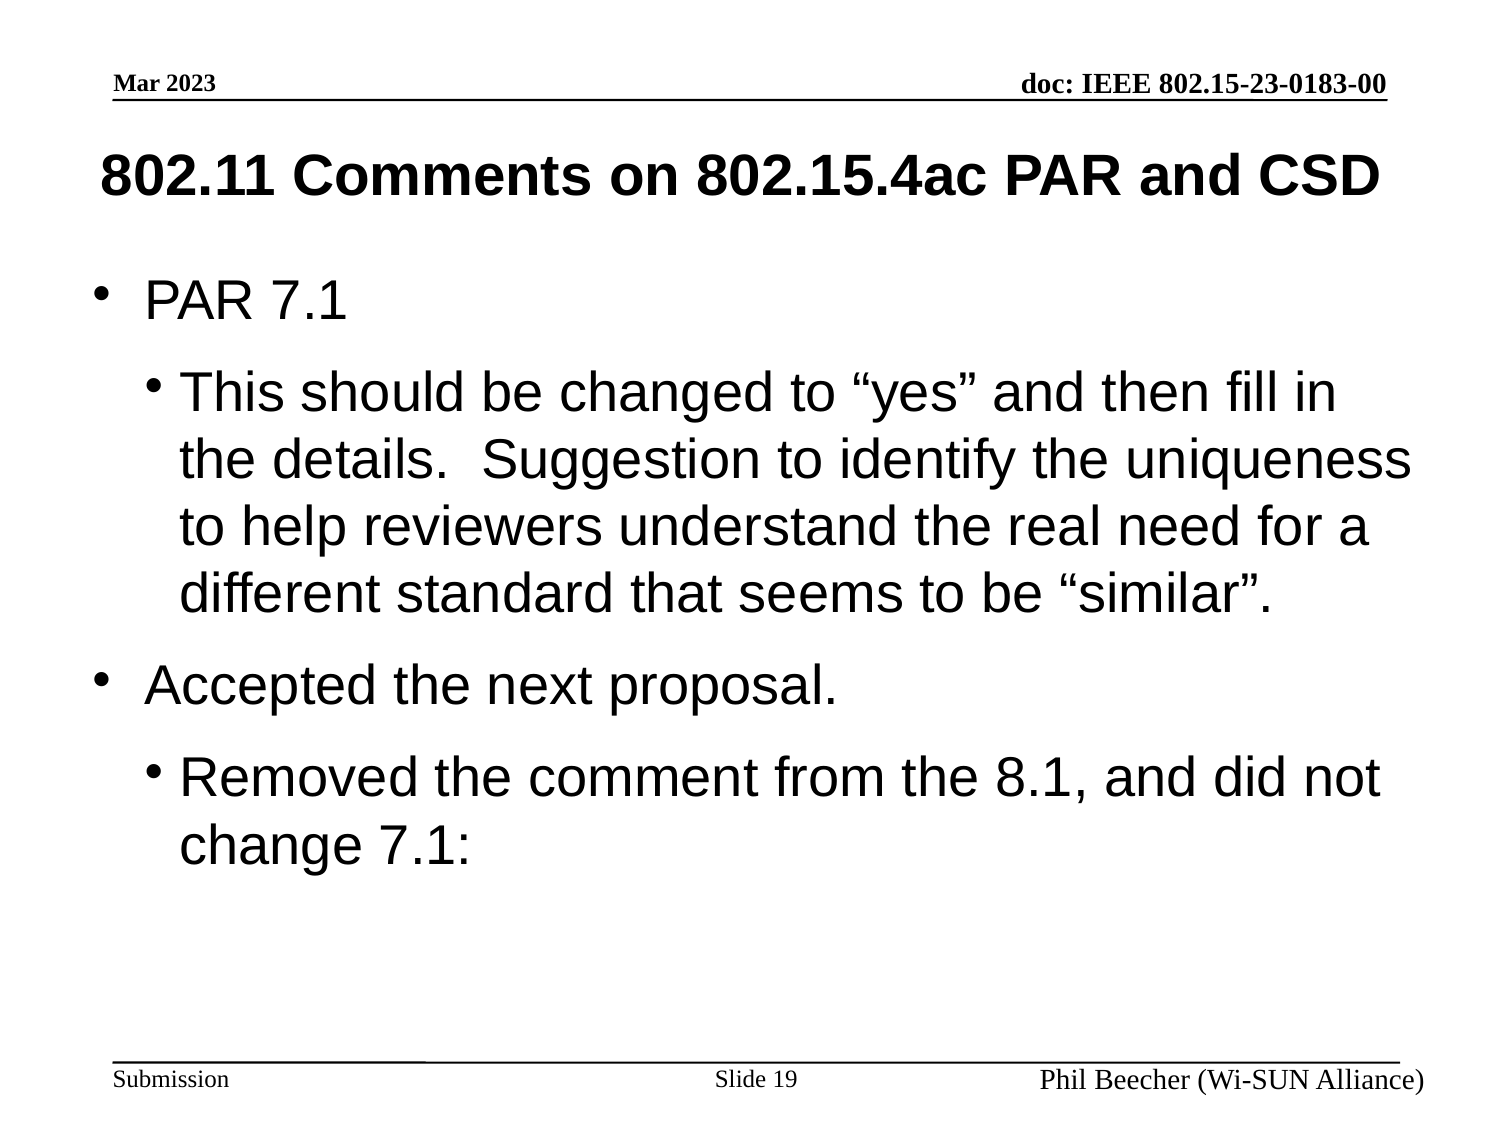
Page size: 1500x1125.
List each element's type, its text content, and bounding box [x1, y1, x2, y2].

text_box Slide 19 [675, 1062, 838, 1093]
text_box PAR 7.1 This should be changed to “yes” and then fill in the details. Suggestion to identify the uniqueness to help reviewers understand the real need for a different standard that seems to be “similar”. Accepted the next proposal. Removed the comment from the 8.1, and did not change 7.1: [74, 263, 1425, 916]
text_box 802.11 Comments on 802.15.4ac PAR and CSD [74, 112, 1425, 233]
